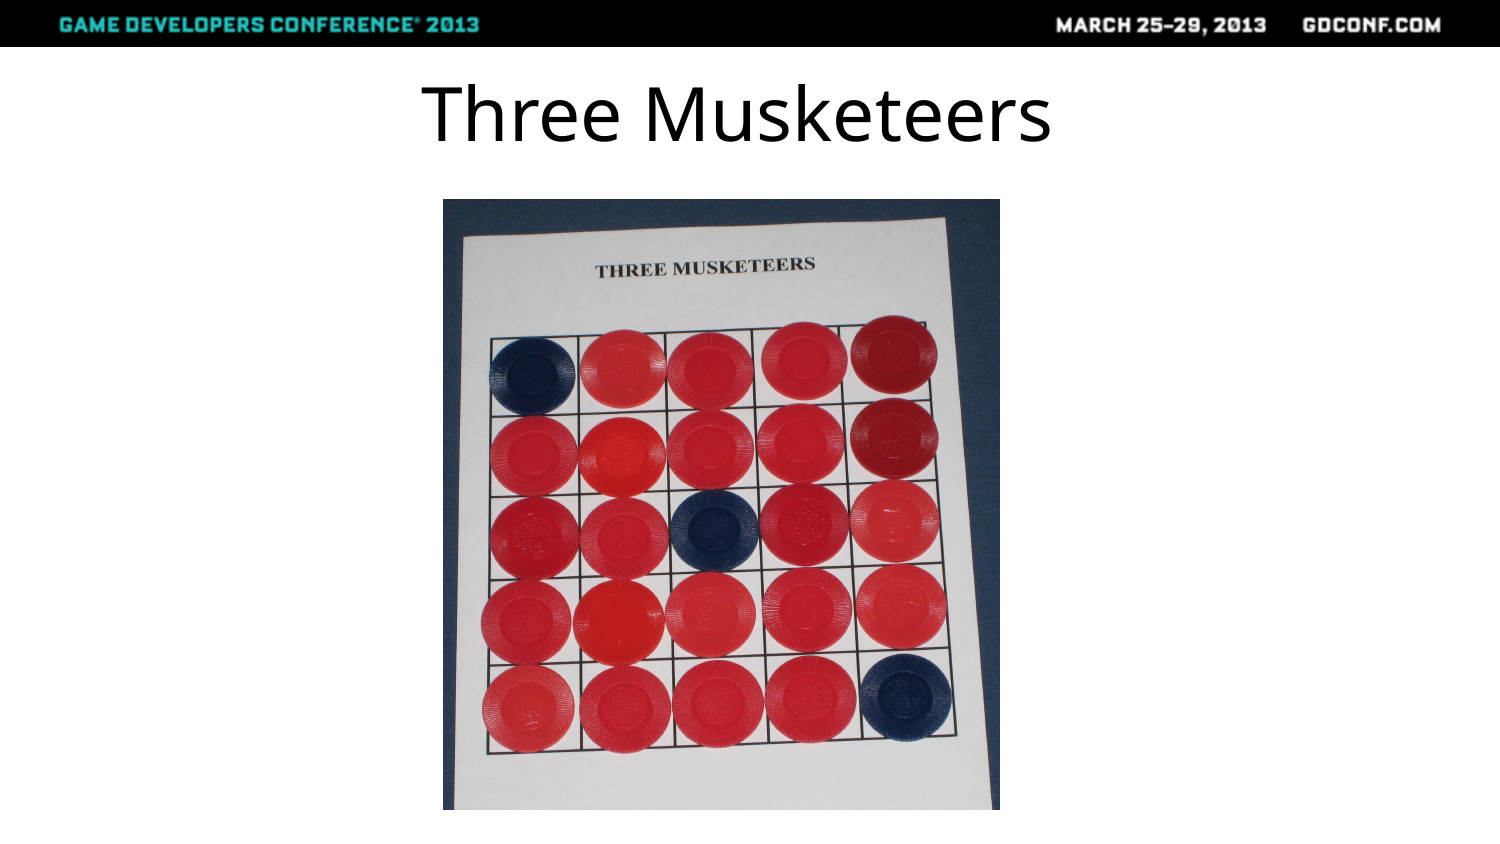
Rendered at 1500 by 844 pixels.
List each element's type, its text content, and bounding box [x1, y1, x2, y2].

picture [0, 0, 1500, 47]
picture [443, 199, 1001, 810]
title Three Musketeers [99, 59, 1375, 200]
